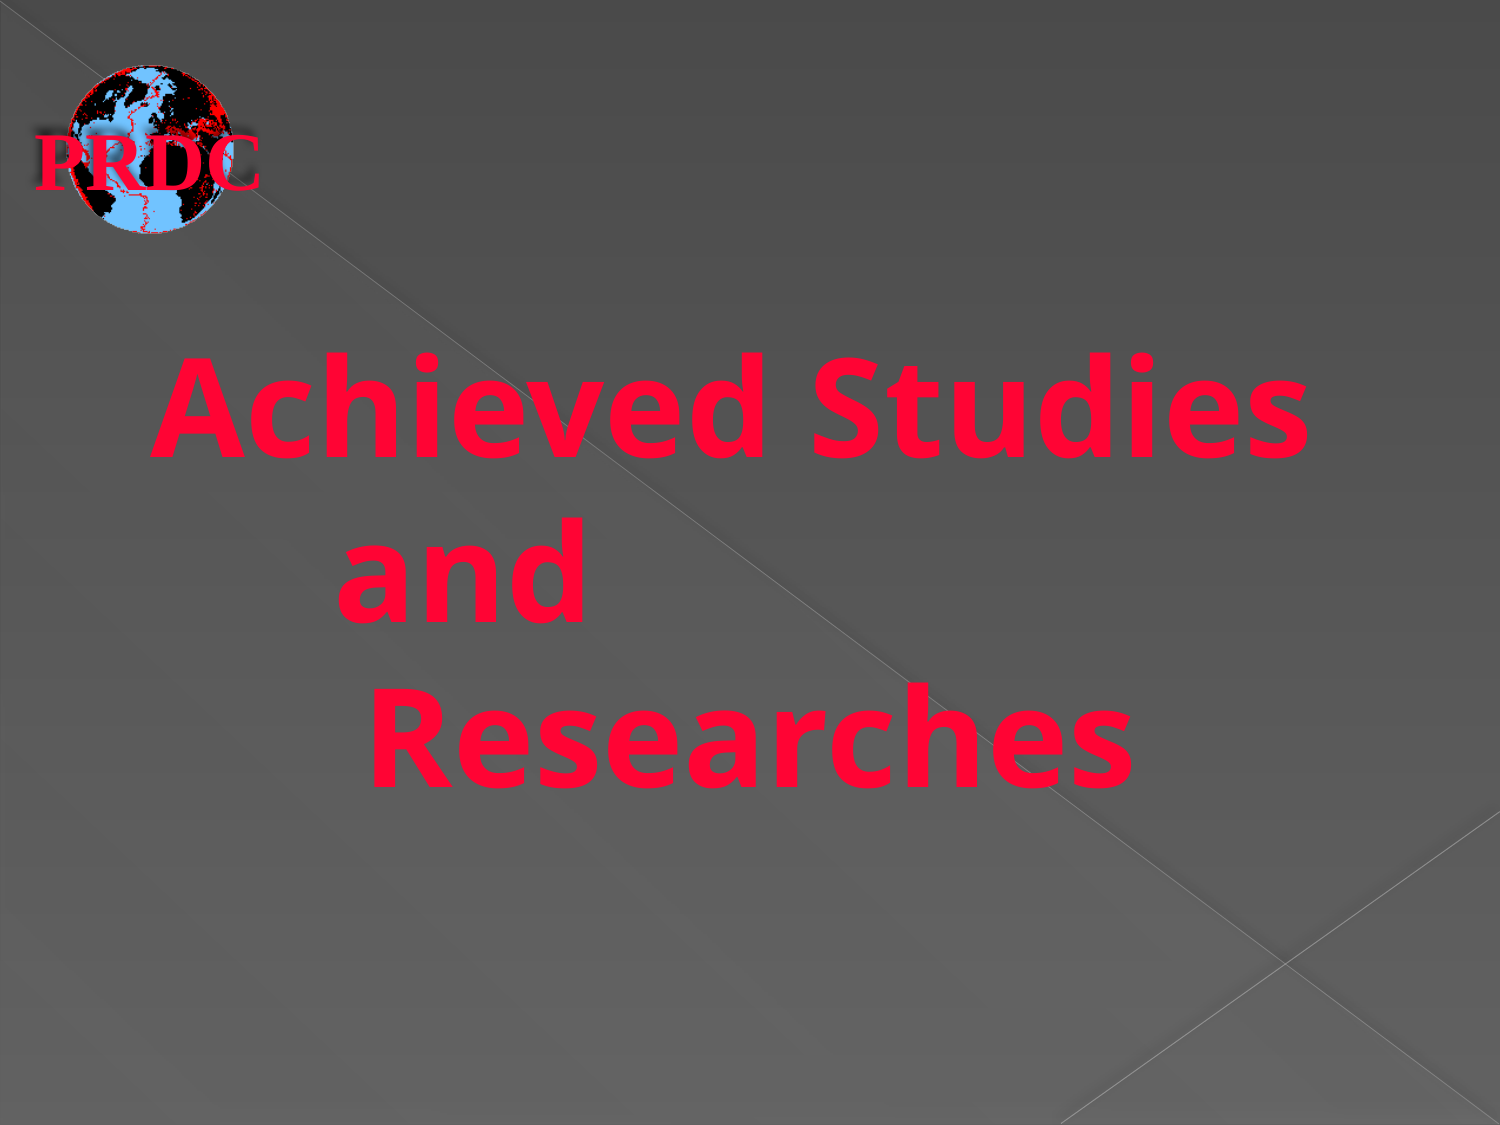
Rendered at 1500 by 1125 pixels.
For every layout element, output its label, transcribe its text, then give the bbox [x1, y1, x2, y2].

text_box Achieved Studies and Researches [0, 312, 1500, 823]
picture [49, 49, 251, 251]
